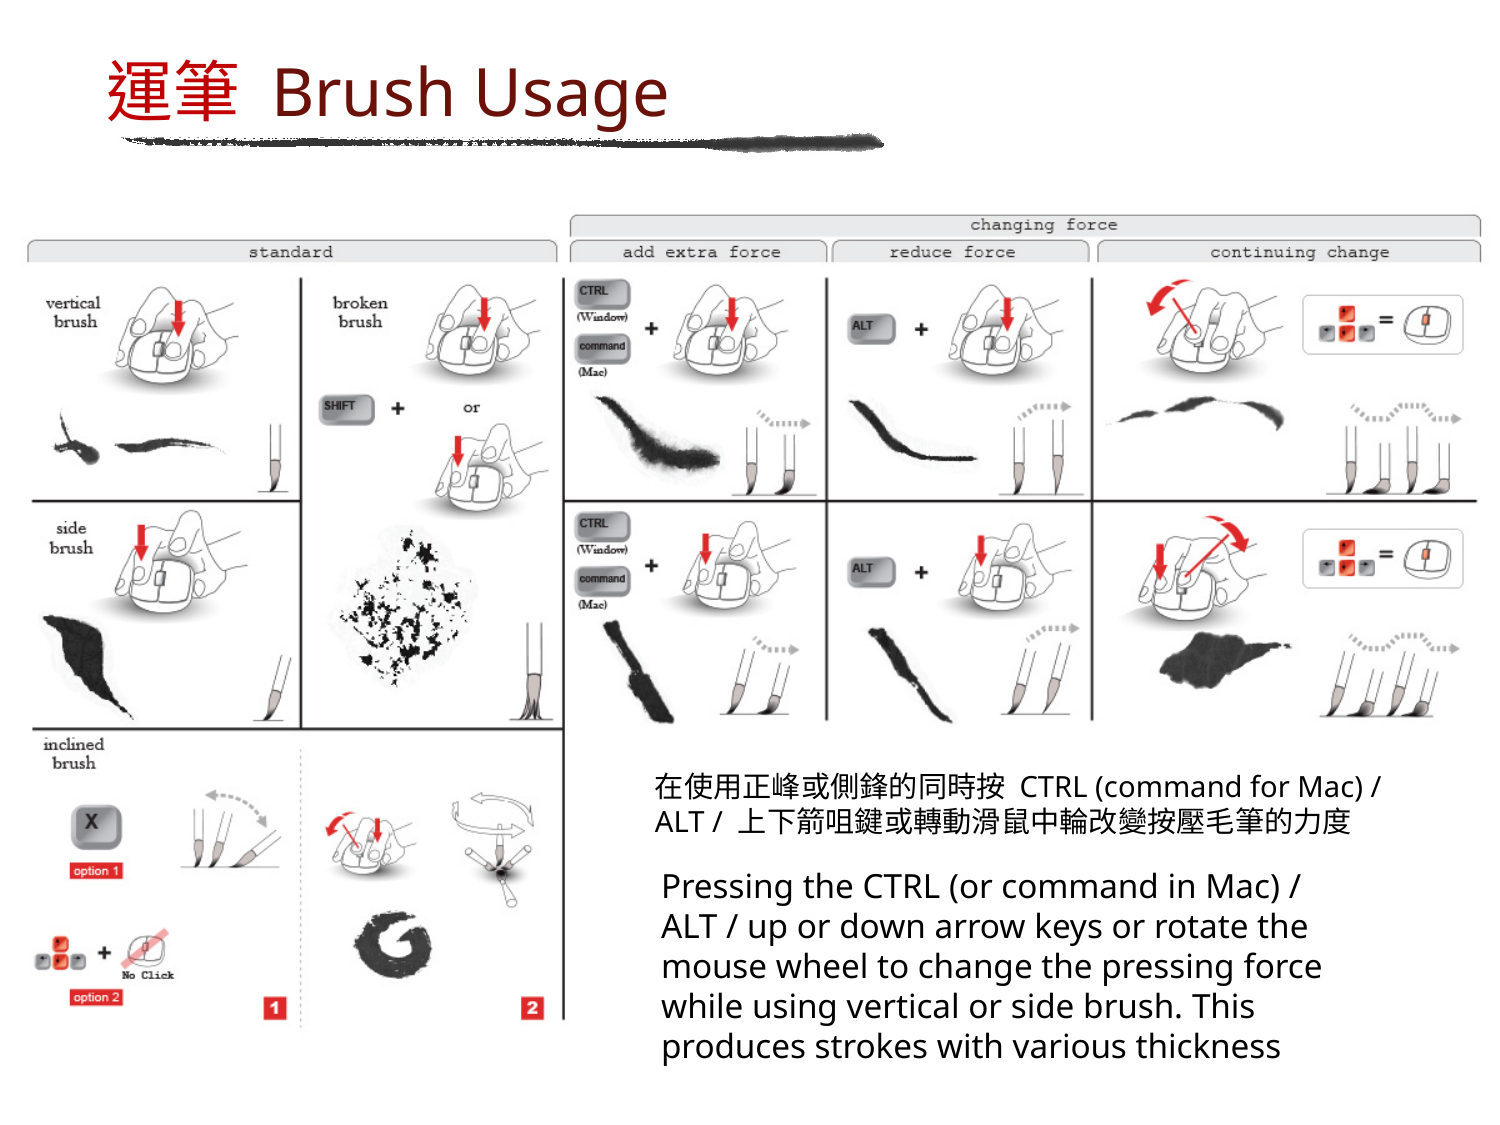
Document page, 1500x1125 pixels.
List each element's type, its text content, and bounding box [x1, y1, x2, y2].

text_box Pressing the CTRL (or command in Mac) / ALT / up or down arrow keys or rotate the mouse wheel to change the pressing force while using vertical or side brush. This produces strokes with various thickness [646, 1047, 1403, 1073]
picture [103, 120, 896, 171]
picture [0, 195, 1500, 1039]
text_box 運筆 Brush Usage [92, 42, 1223, 138]
